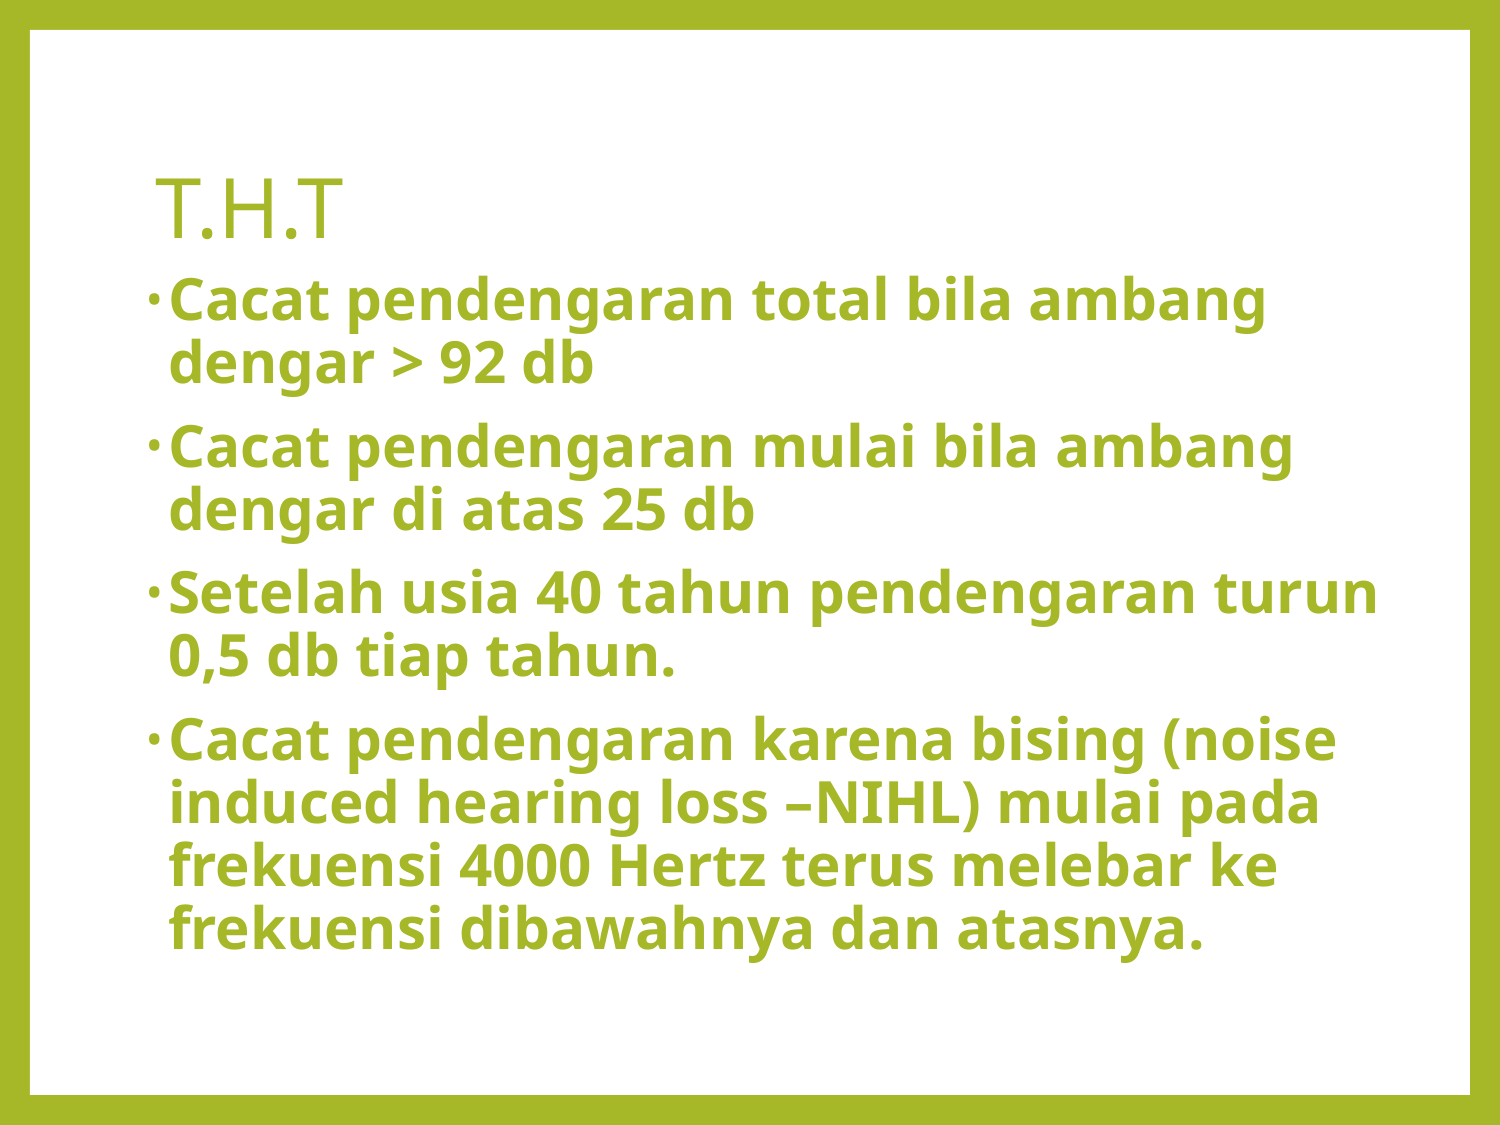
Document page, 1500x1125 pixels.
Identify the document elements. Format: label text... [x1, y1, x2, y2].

title T.H.T [140, 99, 1356, 262]
list Cacat pendengaran total bila ambang dengar > 92 db Cacat pendengaran mulai bila ambang dengar di atas 25 db Setelah usia 40 tahun pendengaran turun 0,5 db tiap tahun. Cacat pendengaran karena bising (noise induced hearing loss –NIHL) mulai pada frekuensi 4000 Hertz terus melebar ke frekuensi dibawahnya dan atasnya. [125, 262, 1400, 1025]
